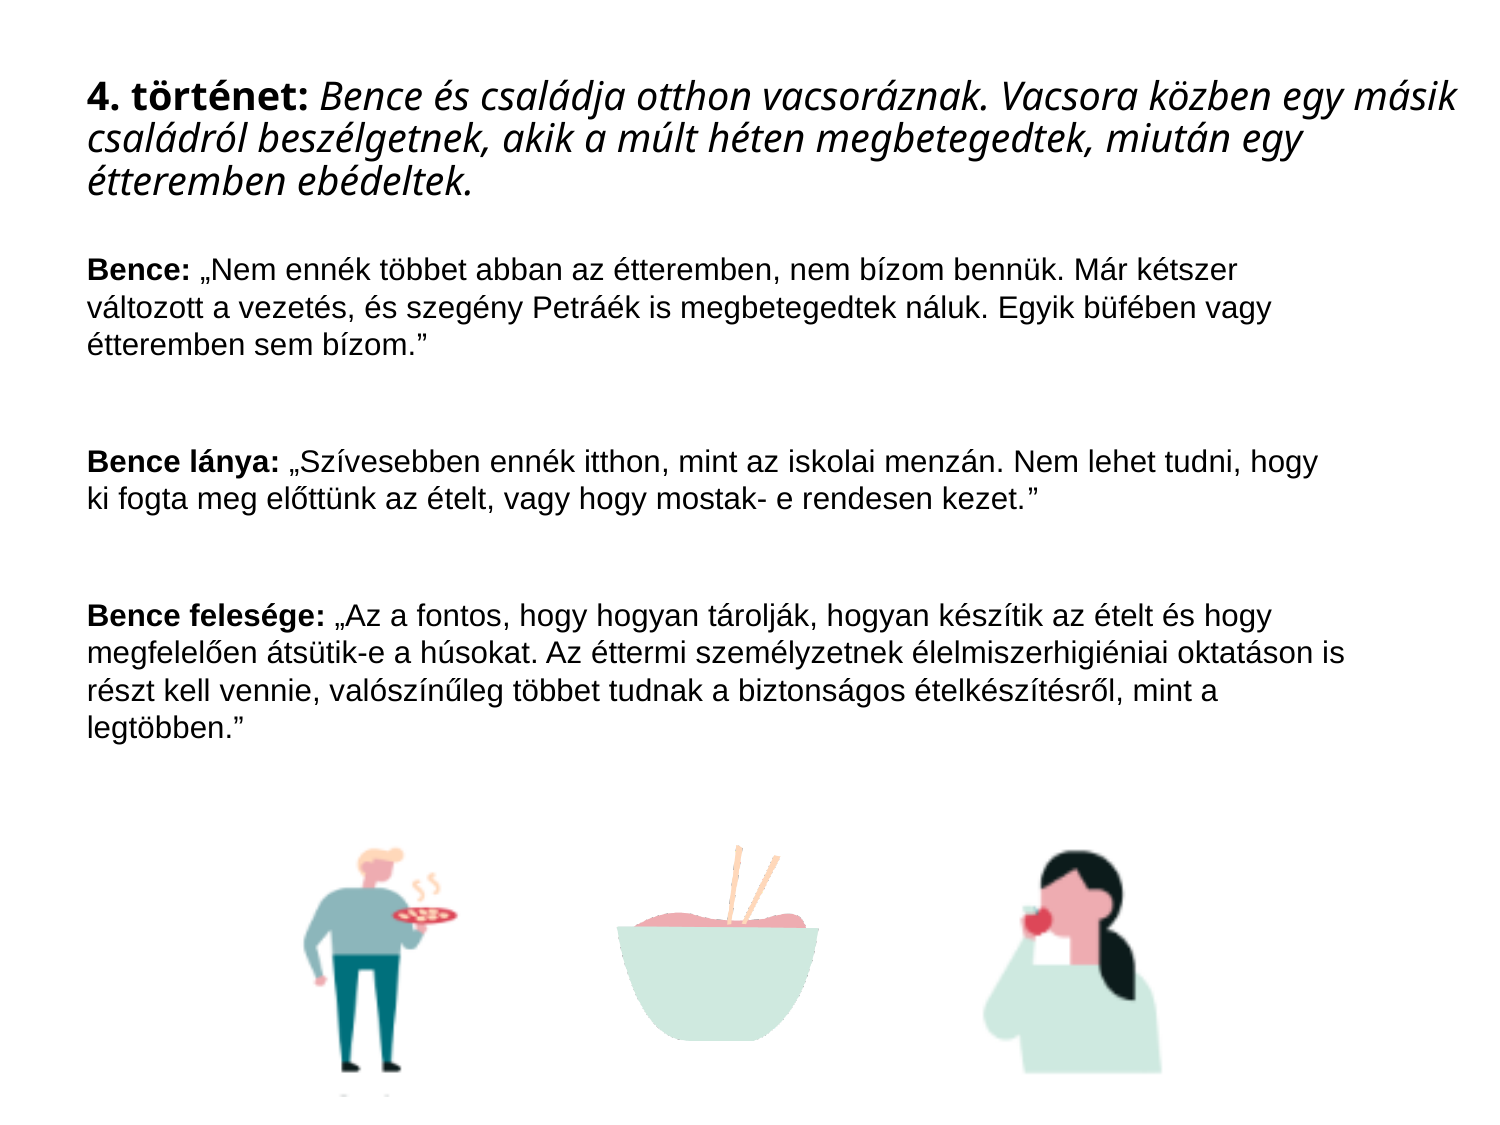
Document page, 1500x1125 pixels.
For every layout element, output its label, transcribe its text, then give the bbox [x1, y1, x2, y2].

picture [203, 783, 562, 1097]
title 4. történet: Bence és családja otthon vacsoráznak. Vacsora közben egy másik családról beszélgetnek, akik a múlt héten megbetegedtek, miután egy étteremben ebédeltek. [71, 59, 1491, 220]
list Bence: „Nem ennék többet abban az étteremben, nem bízom bennük. Már kétszer változott a vezetés, és szegény Petráék is megbetegedtek náluk. Egyik büfében vagy étteremben sem bízom.” Bence lánya: „Szívesebben ennék itthon, mint az iskolai menzán. Nem lehet tudni, hogy ki fogta meg előttünk az ételt, vagy hogy mostak- e rendesen kezet.” Bence felesége: „Az a fontos, hogy hogyan tárolják, hogyan készítik az ételt és hogy megfelelően átsütik-e a húsokat. Az éttermi személyzetnek élelmiszerhigiéniai oktatáson is részt kell vennie, valószínűleg többet tudnak a biztonságos ételkészítésről, mint a legtöbben.” [71, 242, 1366, 784]
picture [601, 822, 836, 1057]
picture [949, 822, 1270, 1095]
